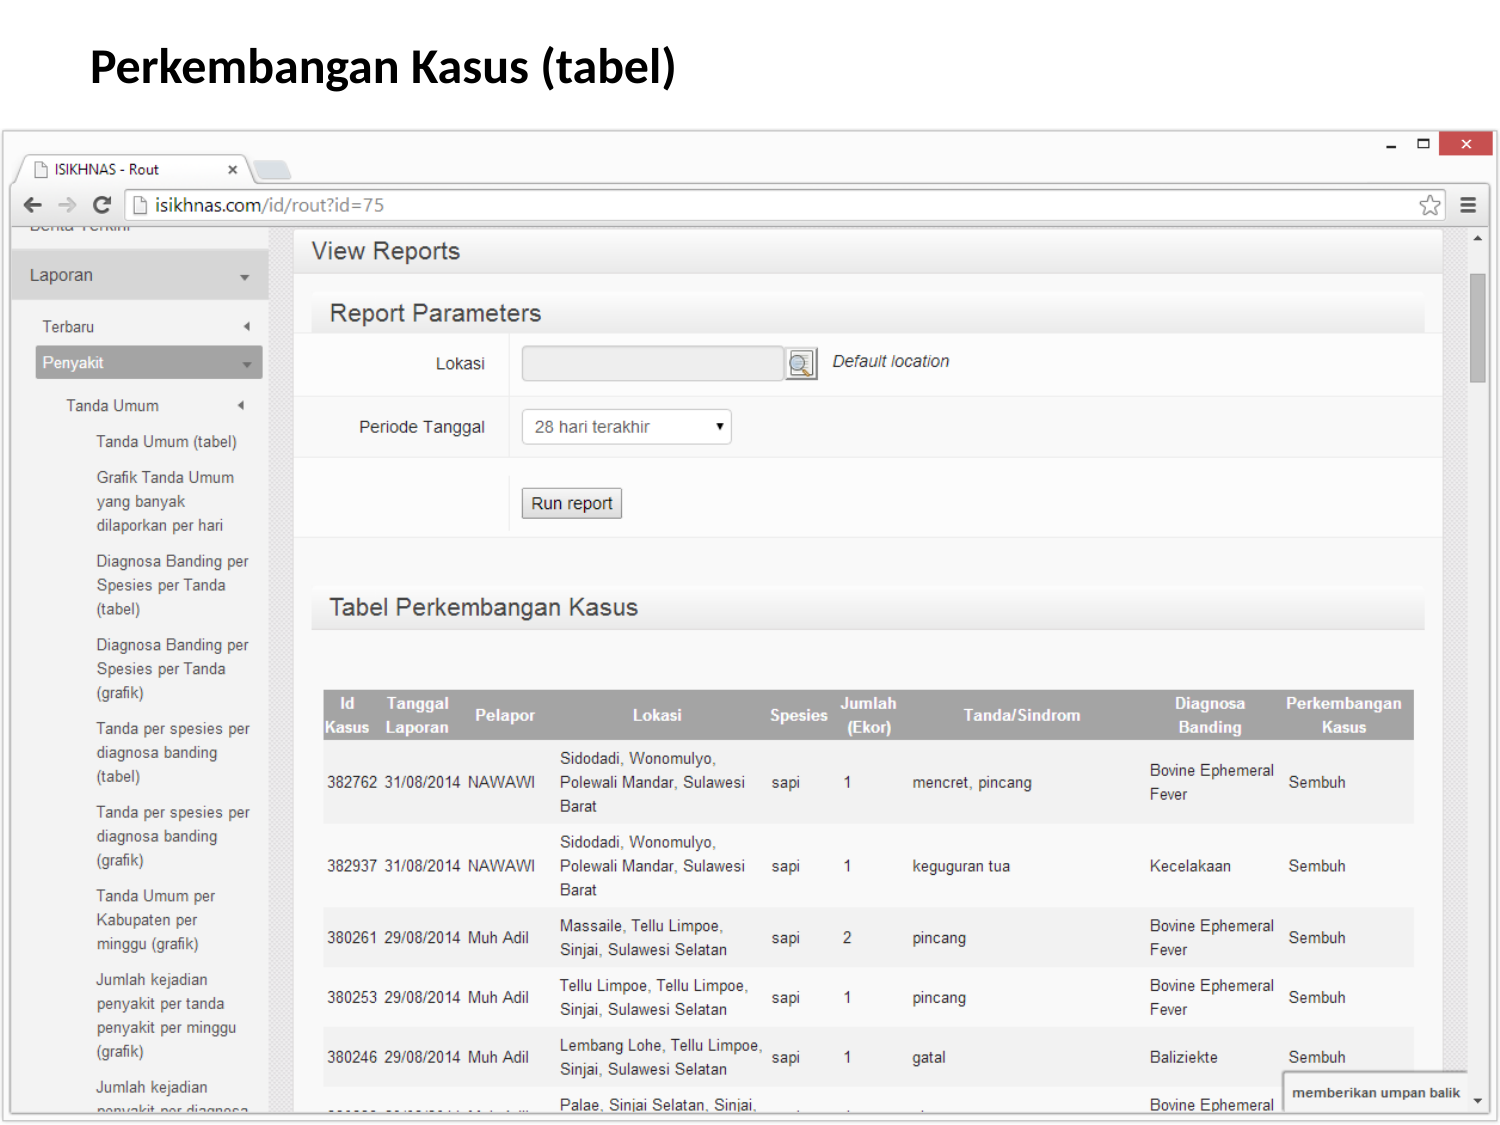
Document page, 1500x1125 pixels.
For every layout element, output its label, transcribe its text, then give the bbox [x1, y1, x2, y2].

title Perkembangan Kasus (tabel) [75, 0, 1425, 127]
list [0, 128, 1500, 1125]
